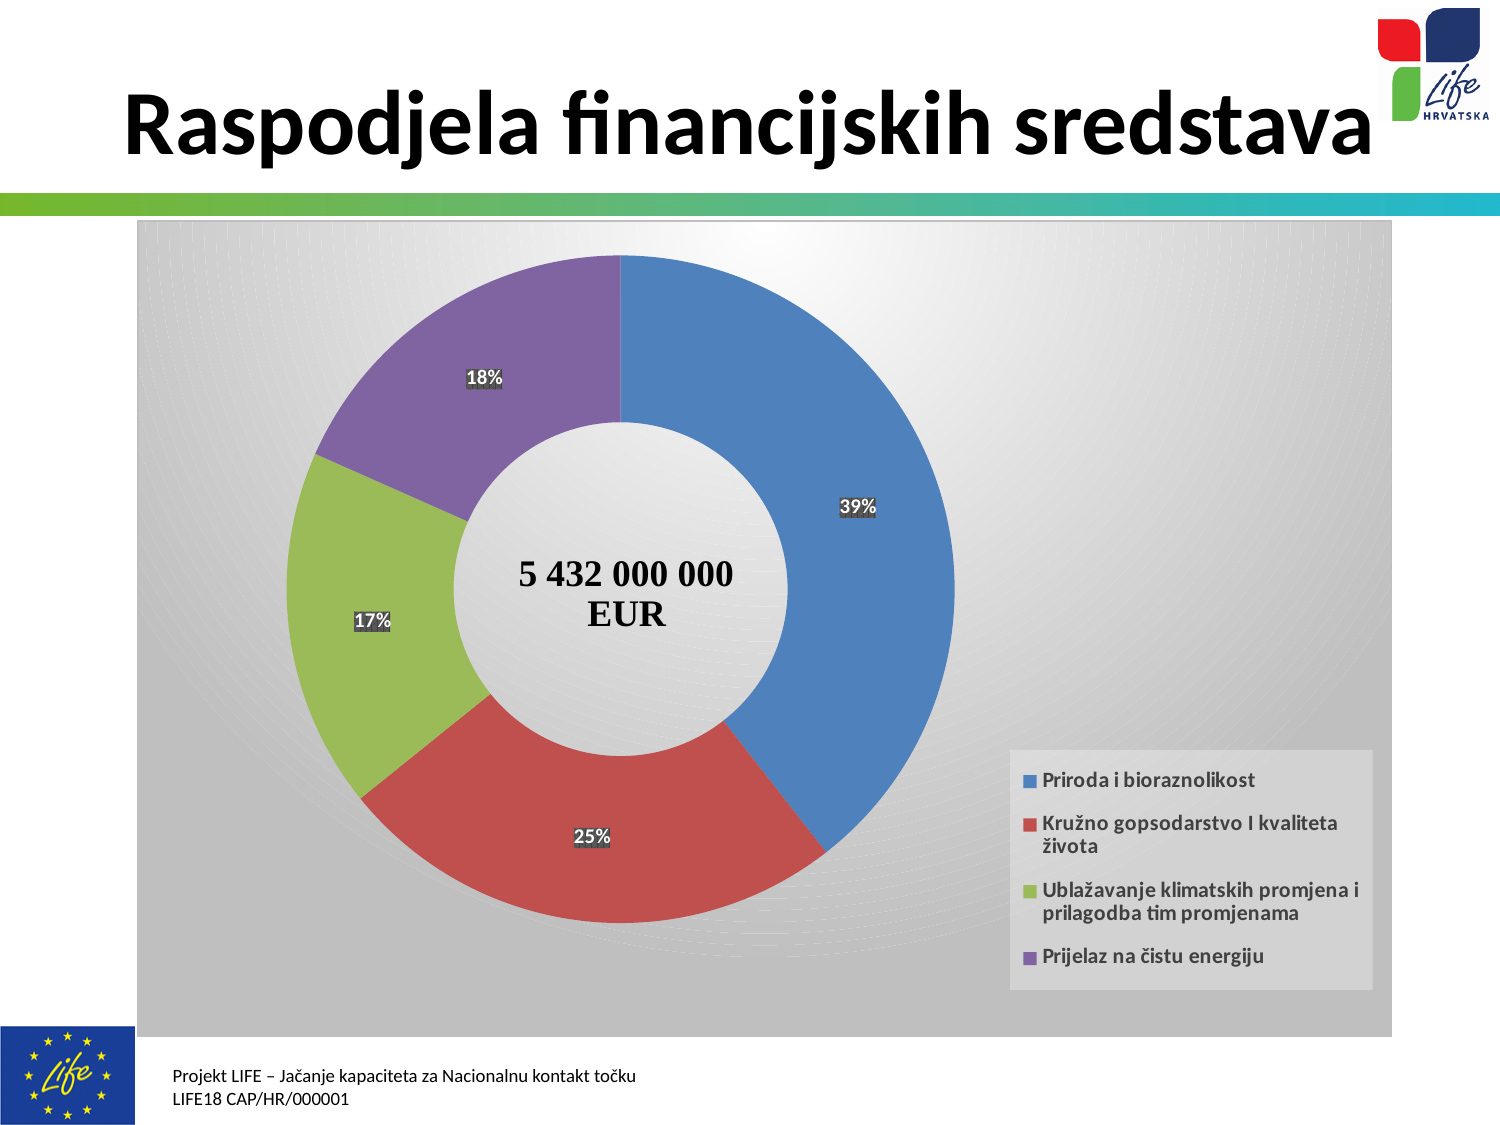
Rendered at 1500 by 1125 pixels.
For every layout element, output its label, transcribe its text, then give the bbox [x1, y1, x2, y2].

picture [1378, 8, 1489, 121]
chart [137, 220, 1393, 1038]
title Raspodjela financijskih sredstava [75, 45, 1425, 191]
picture [0, 193, 1500, 216]
picture [0, 1026, 135, 1125]
